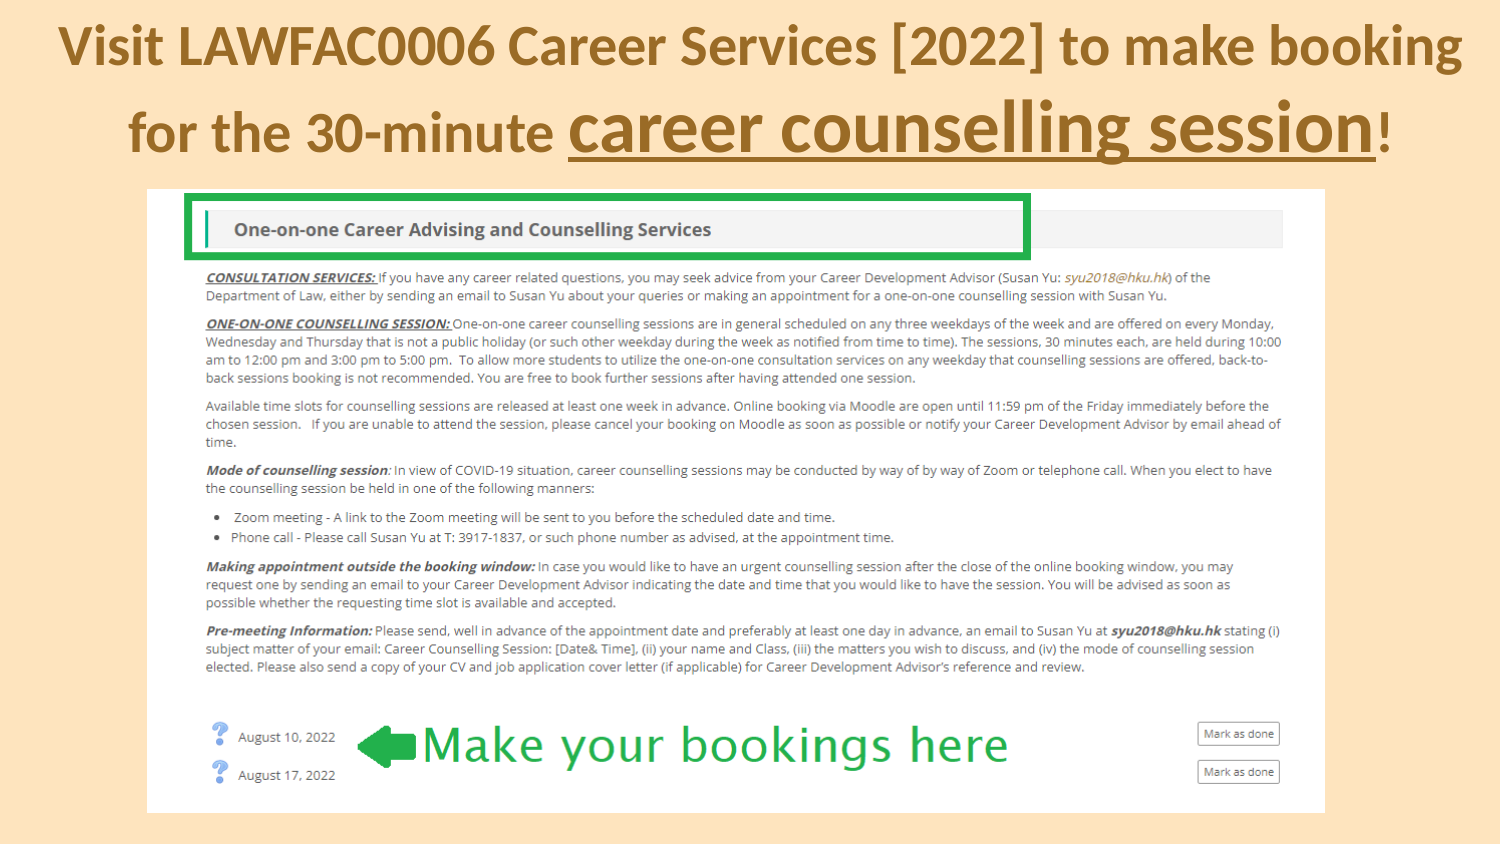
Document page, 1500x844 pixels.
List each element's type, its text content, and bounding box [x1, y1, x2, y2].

picture [147, 189, 1325, 813]
text_box Visit LAWFAC0006 Career Services [2022] to make booking for the 30-minute career counselling session! [32, 0, 1492, 175]
